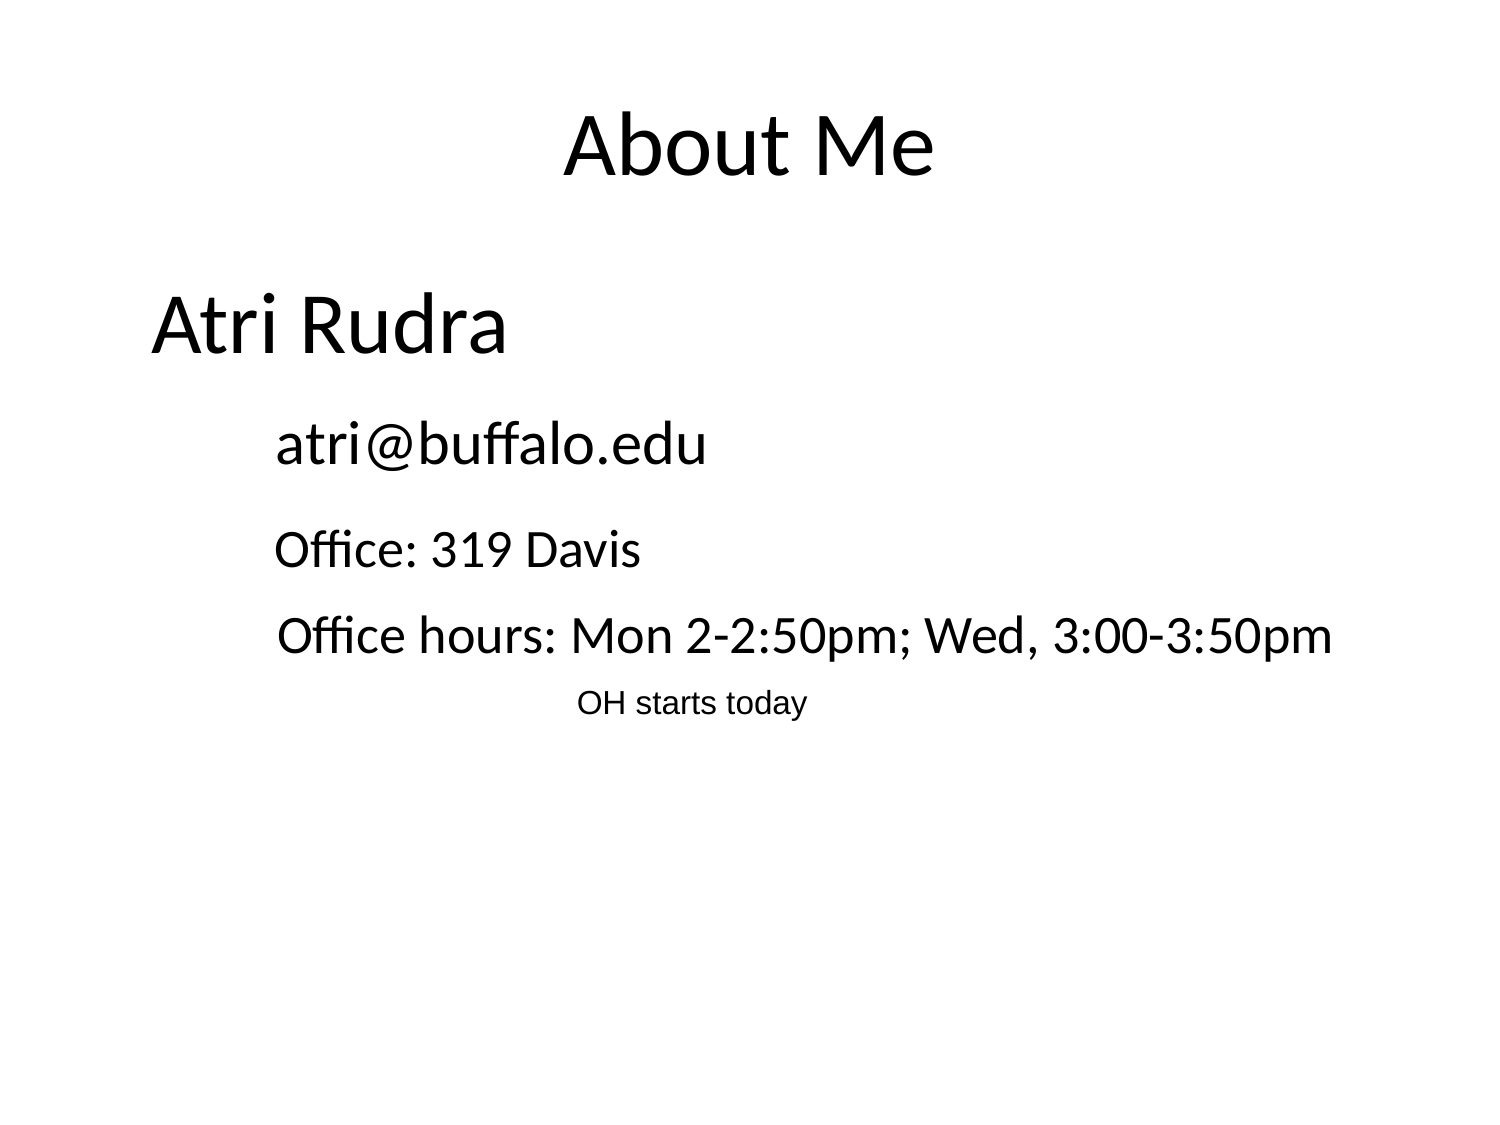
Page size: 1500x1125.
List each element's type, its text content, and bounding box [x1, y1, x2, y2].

text_box OH starts today [562, 674, 824, 730]
text_box Atri Rudra [136, 258, 525, 378]
text_box Office: 319 Davis [259, 506, 658, 586]
title About Me [75, 45, 1425, 233]
text_box atri@buffalo.edu [261, 394, 724, 485]
text_box Office hours: Mon 2-2:50pm; Wed, 3:00-3:50pm [262, 591, 1351, 672]
